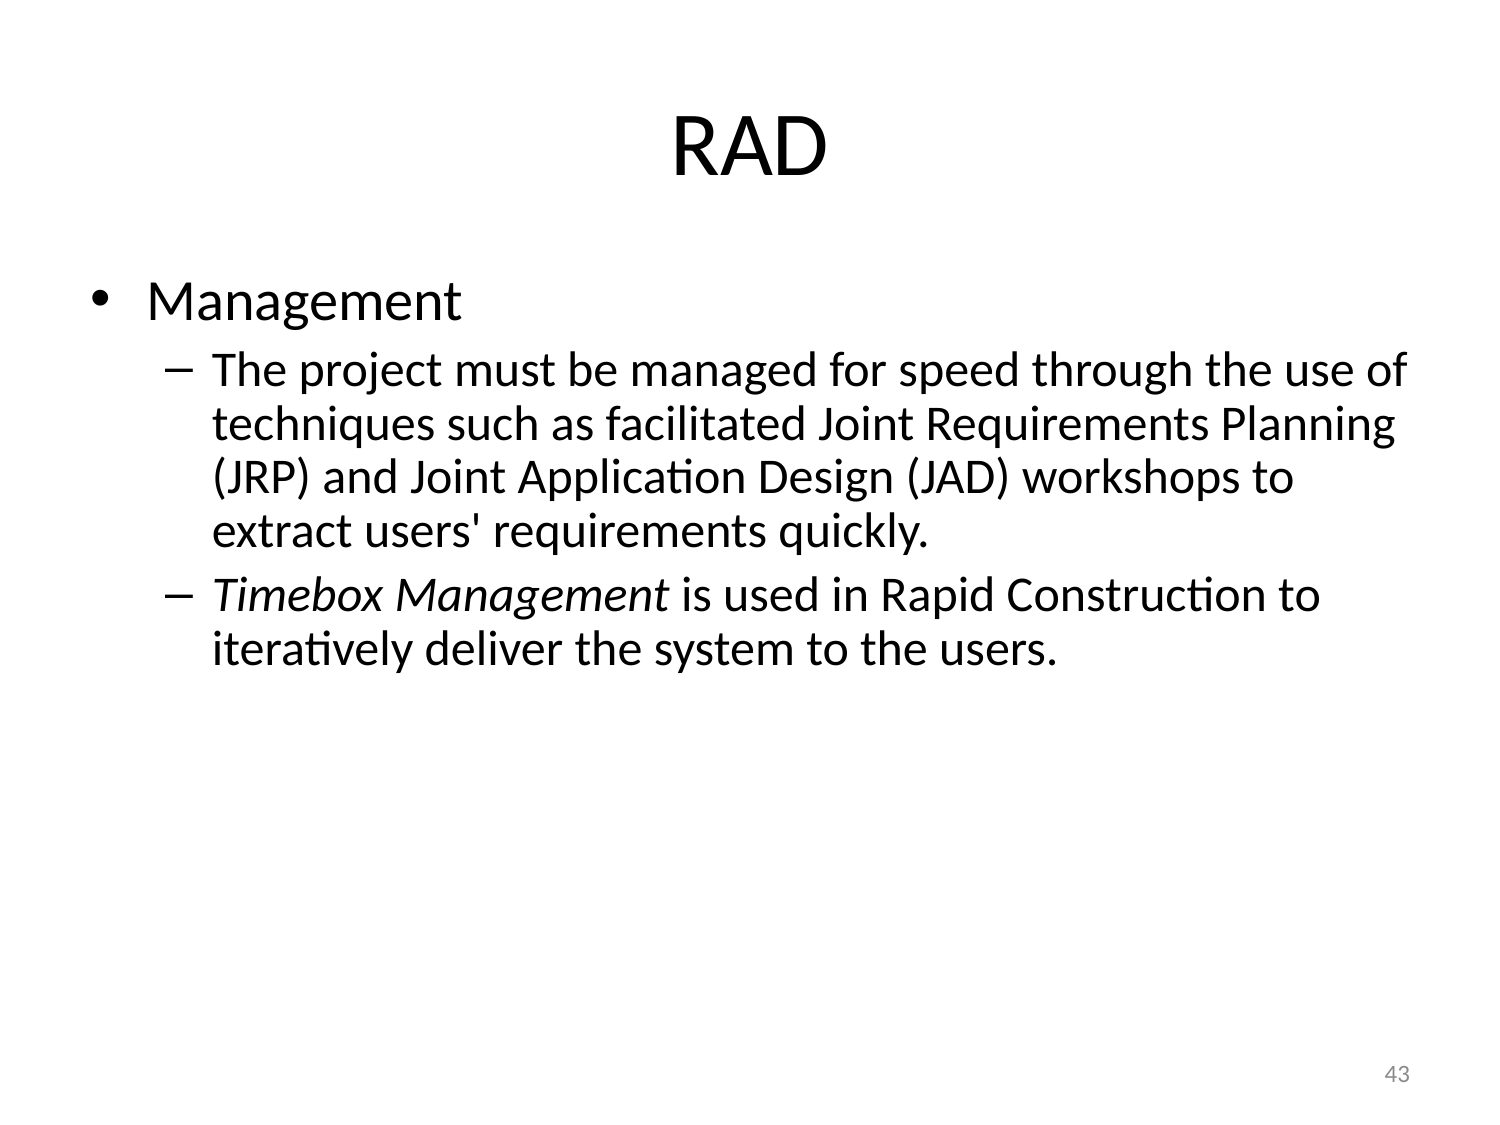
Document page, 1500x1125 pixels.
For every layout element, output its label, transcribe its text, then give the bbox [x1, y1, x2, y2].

slide_number 43 [1074, 1042, 1425, 1103]
title RAD [75, 45, 1425, 233]
list Management The project must be managed for speed through the use of techniques such as facilitated Joint Requirements Planning (JRP) and Joint Application Design (JAD) workshops to extract users' requirements quickly. Timebox Management is used in Rapid Construction to iteratively deliver the system to the users. [75, 262, 1425, 1005]
